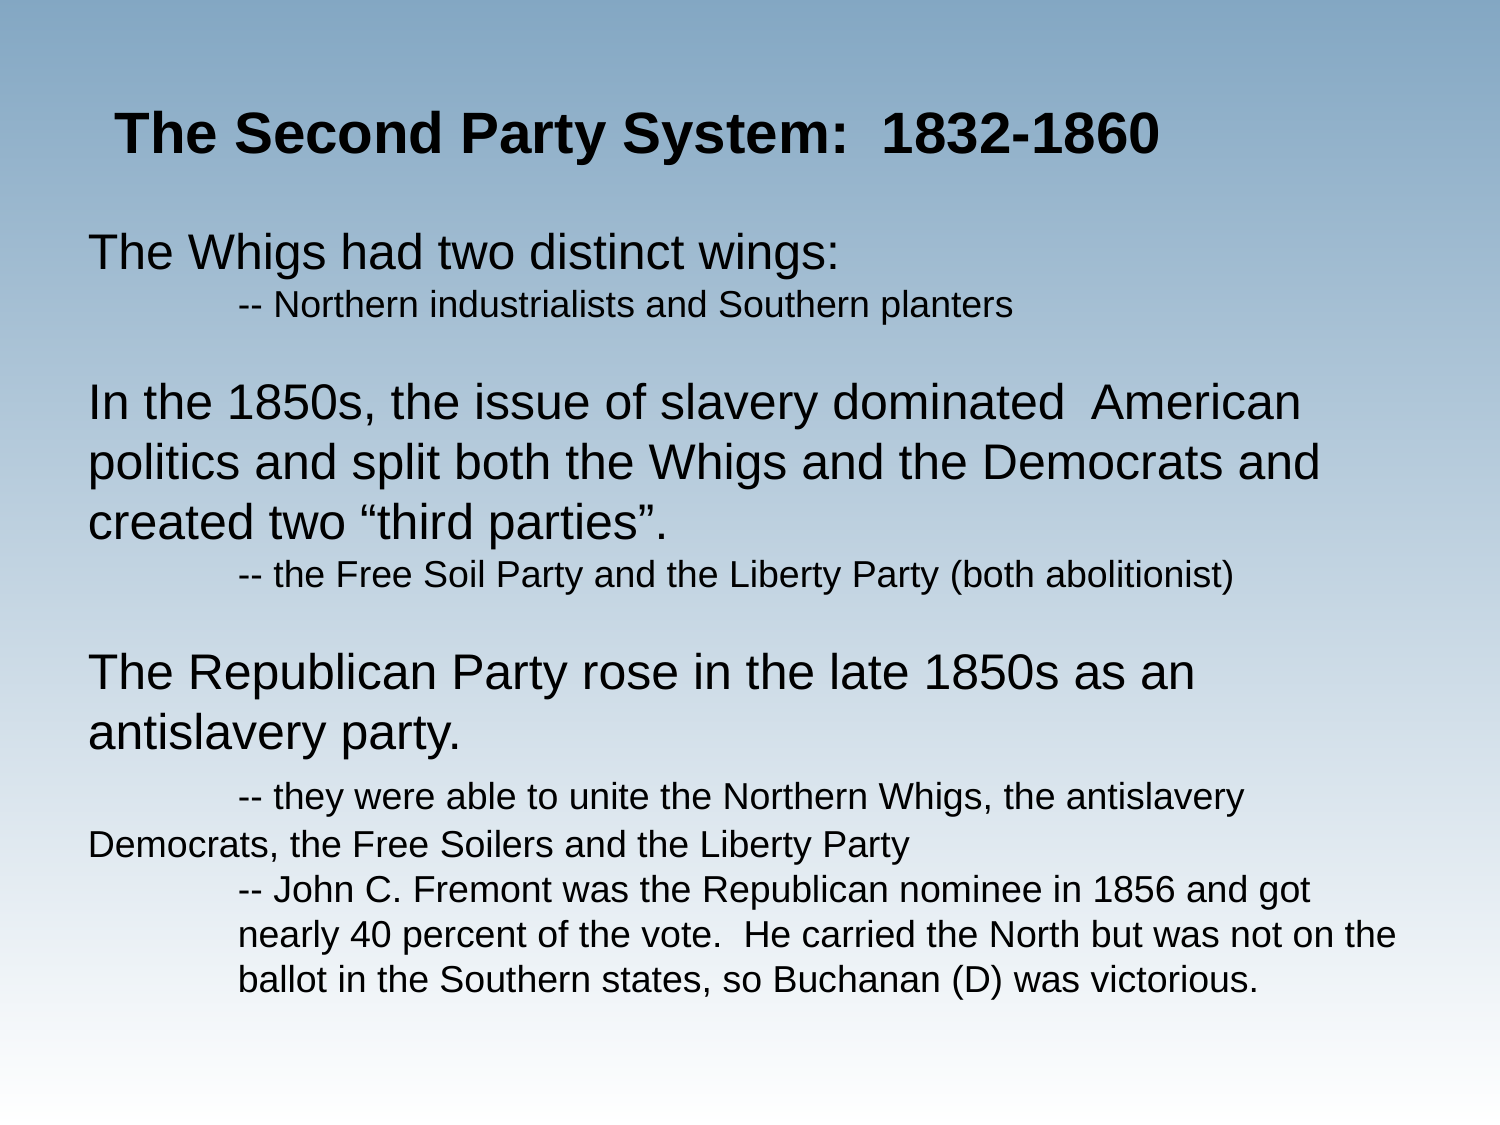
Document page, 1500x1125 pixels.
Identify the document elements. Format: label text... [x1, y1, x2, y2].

text_box The Whigs had two distinct wings: -- Northern industrialists and Southern planters In the 1850s, the issue of slavery dominated American politics and split both the Whigs and the Democrats and created two “third parties”. -- the Free Soil Party and the Liberty Party (both abolitionist) The Republican Party rose in the late 1850s as an antislavery party. -- they were able to unite the Northern Whigs, the antislavery Democrats, the Free Soilers and the Liberty Party -- John C. Fremont was the Republican nominee in 1856 and got nearly 40 percent of the vote. He carried the North but was not on the ballot in the Southern states, so Buchanan (D) was victorious. [73, 212, 1424, 1008]
text_box [12, 0, 365, 182]
text_box The Second Party System: 1832-1860 [99, 87, 1263, 173]
